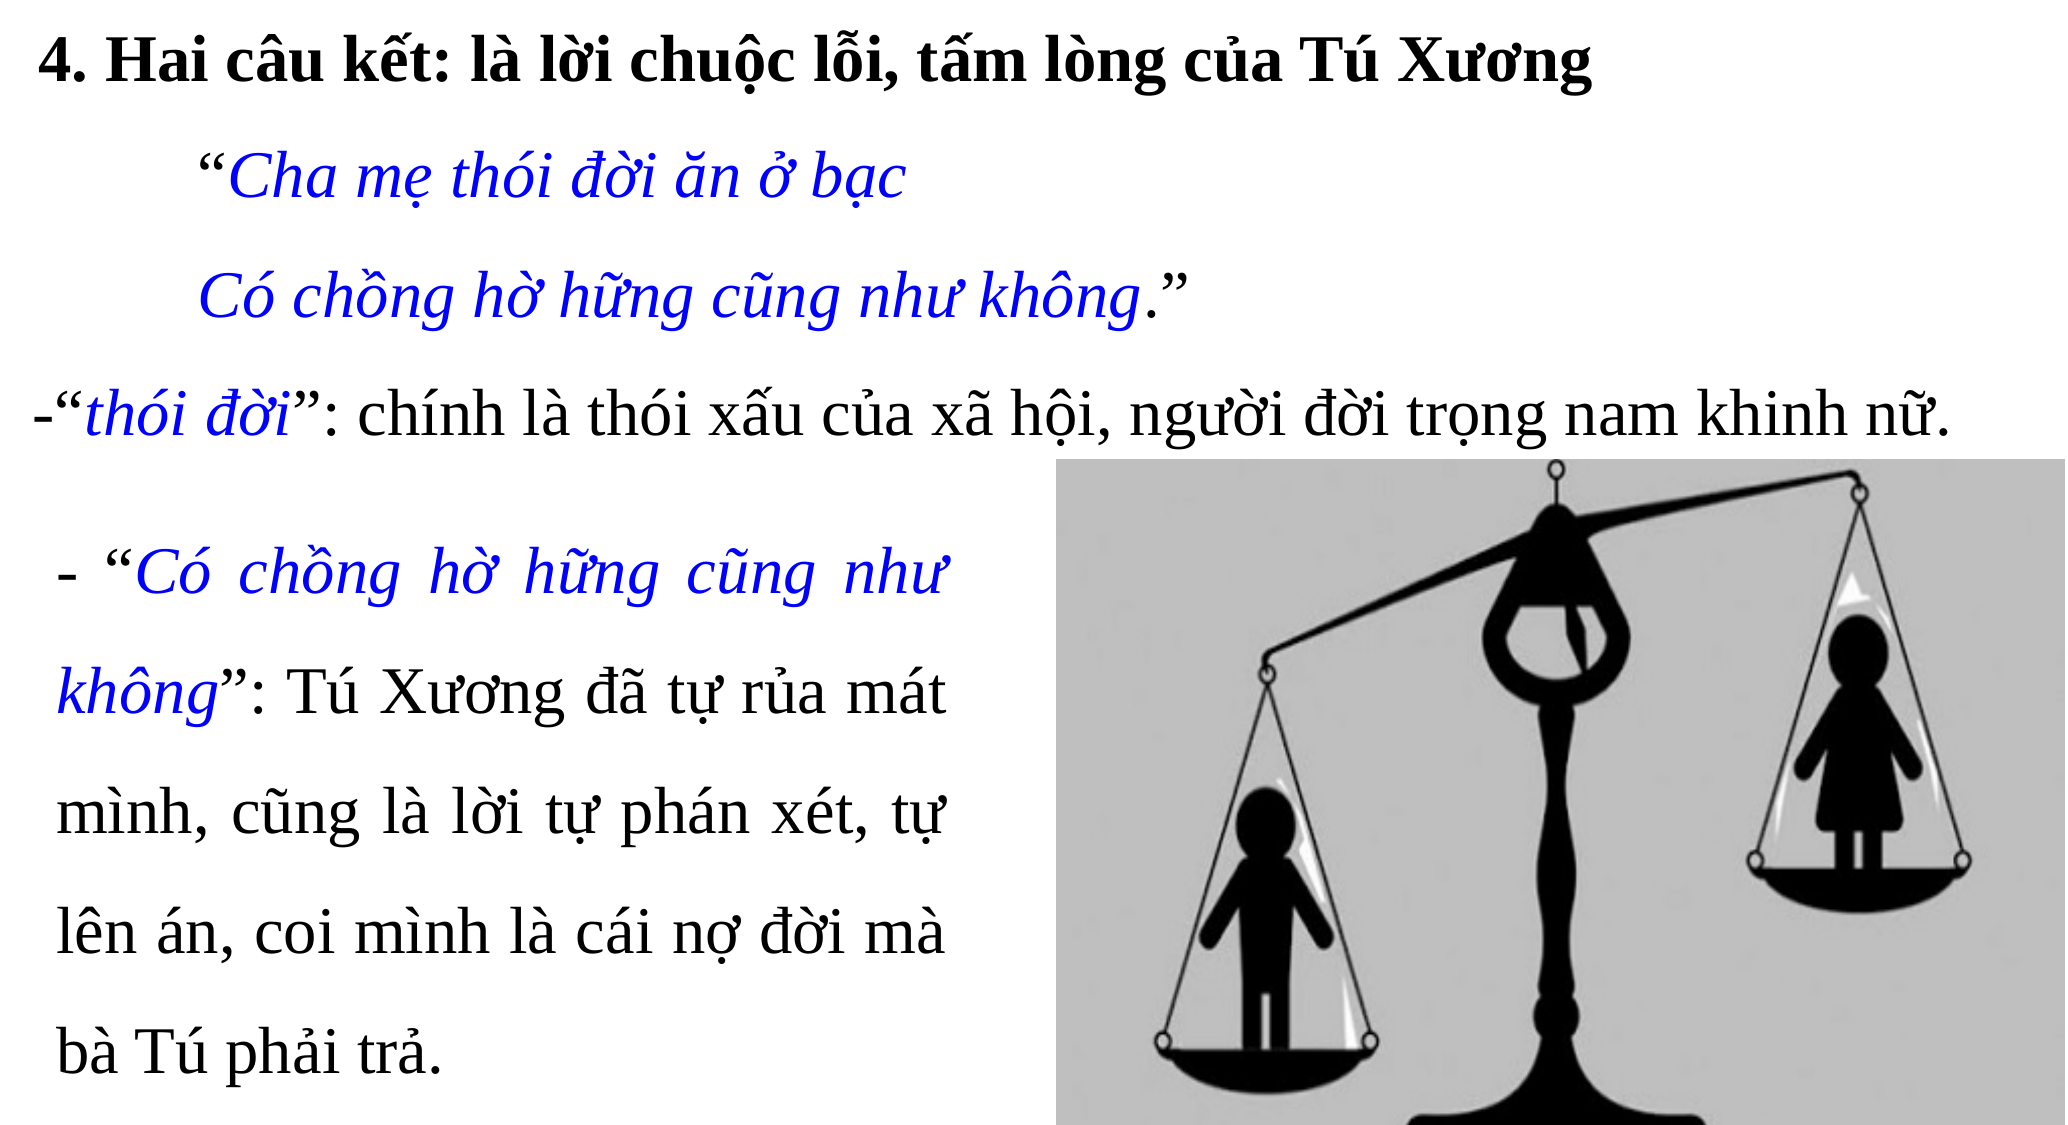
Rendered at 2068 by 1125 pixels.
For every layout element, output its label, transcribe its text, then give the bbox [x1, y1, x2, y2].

text_box - “Có chồng hờ hững cũng như không”: Tú Xương đã tự rủa mát mình, cũng là lời tự phán xét, tự lên án, coi mình là cái nợ đời mà bà Tú phải trả. [41, 479, 963, 1095]
text_box -“thói đời”: chính là thói xấu của xã hội, người đời trọng nam khinh nữ. [17, 361, 2065, 457]
text_box “Cha mẹ thói đời ăn ở bạc Có chồng hờ hững cũng như không.” [183, 83, 1217, 338]
picture [1056, 459, 2065, 1125]
text_box 4. Hai câu kết: là lời chuộc lỗi, tấm lòng của Tú Xương [23, 7, 1611, 102]
